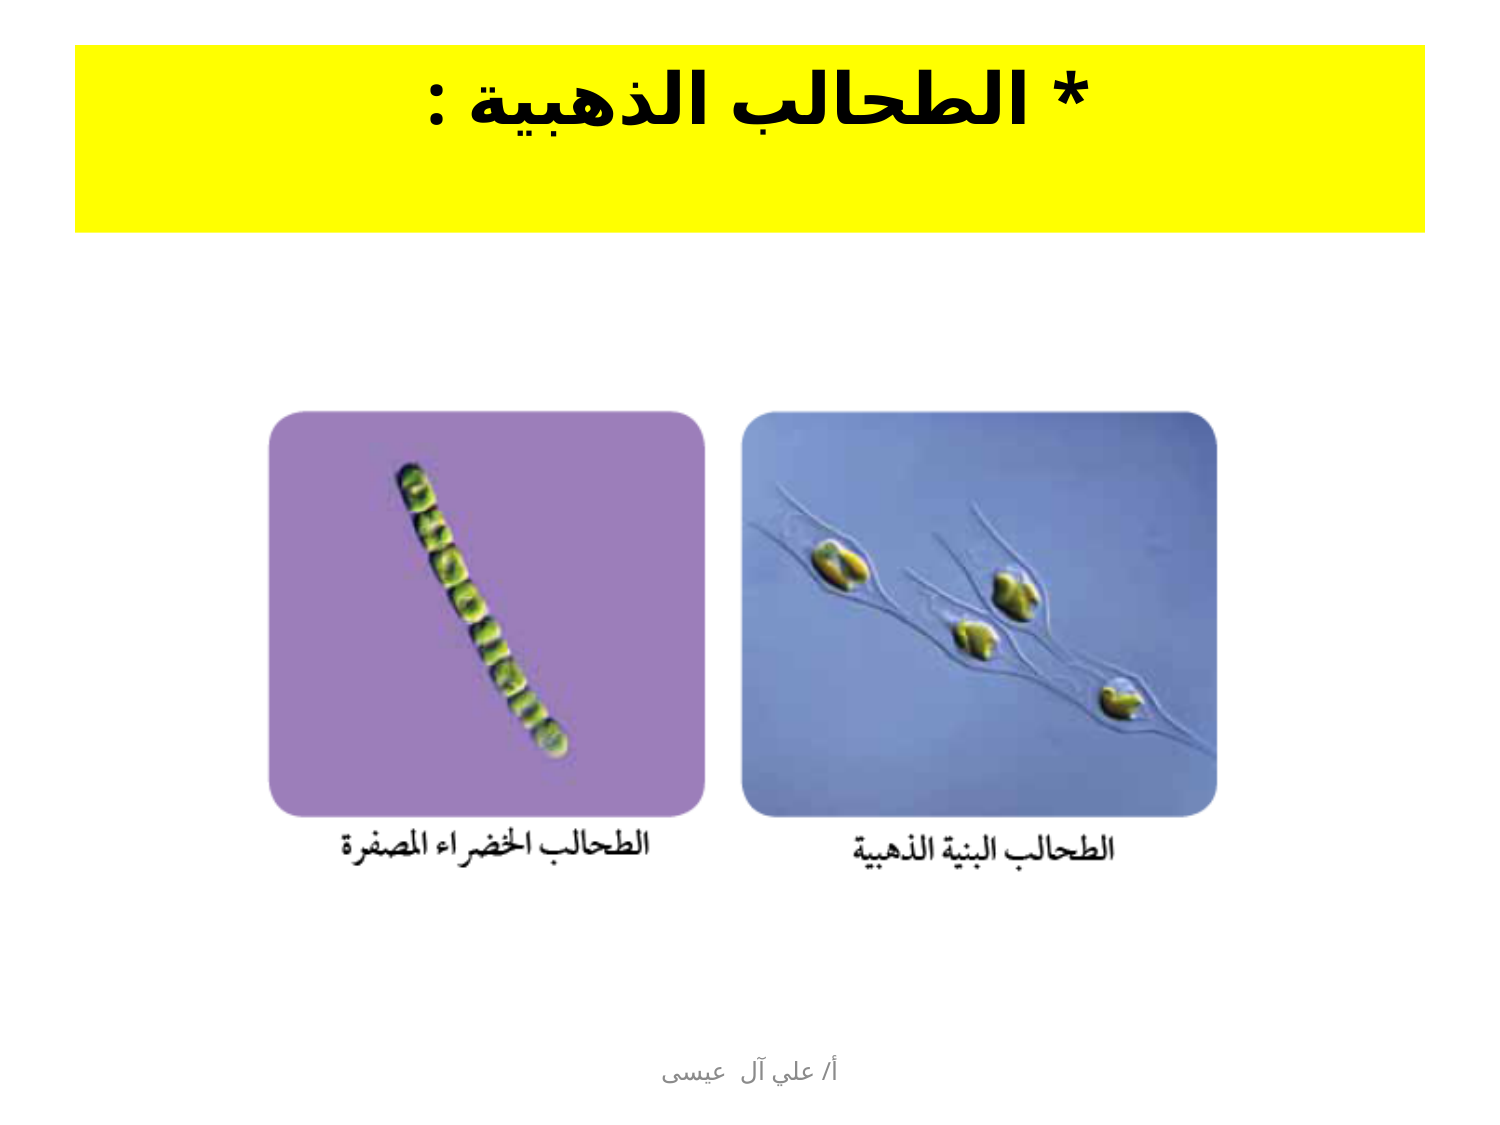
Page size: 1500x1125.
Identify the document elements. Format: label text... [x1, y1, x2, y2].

footer أ/ علي آل عيسى [512, 1042, 988, 1103]
title * الطحالب الذهبية : [75, 45, 1425, 233]
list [251, 390, 1249, 877]
